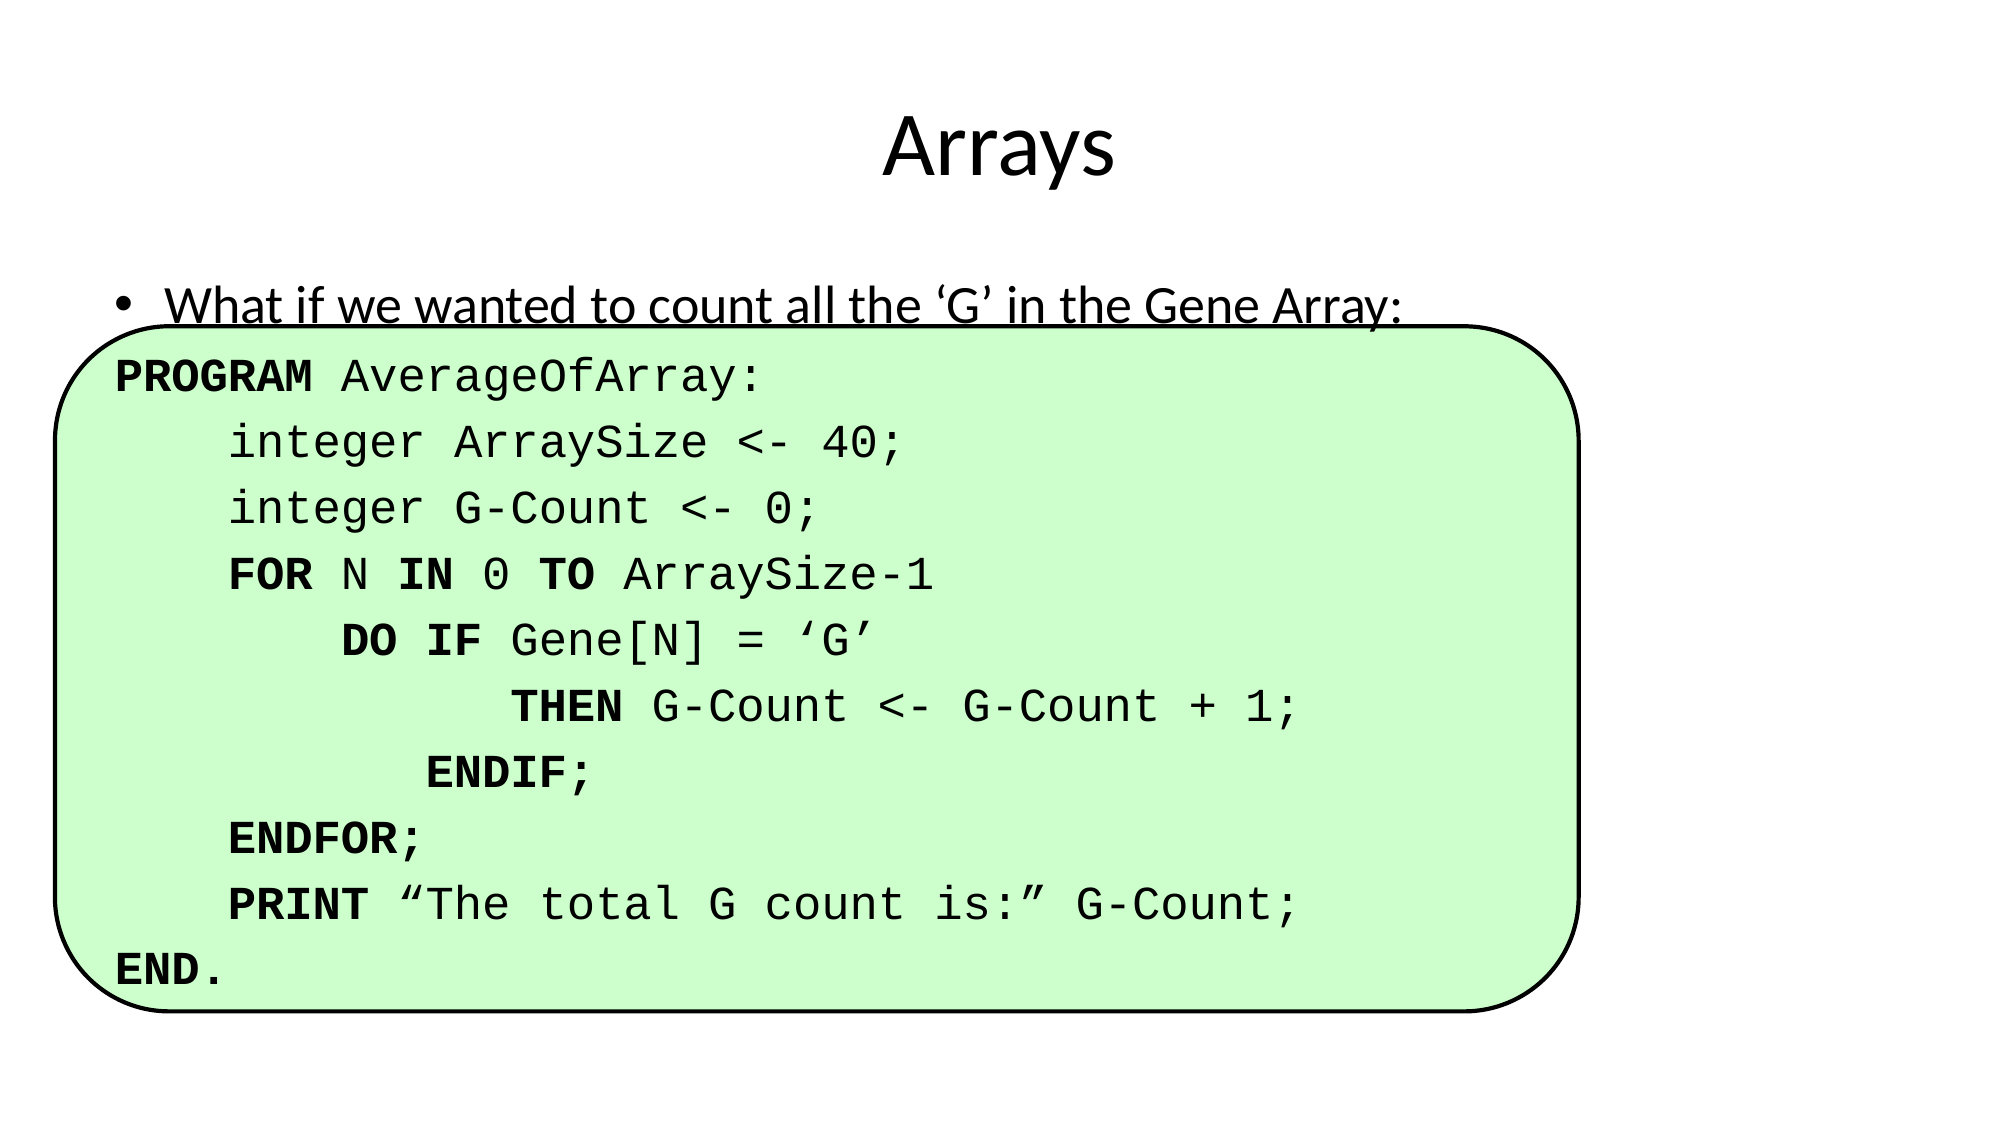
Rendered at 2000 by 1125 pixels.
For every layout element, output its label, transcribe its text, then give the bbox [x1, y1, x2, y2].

title Arrays [99, 45, 1900, 233]
text_box [52, 347, 99, 990]
list What if we wanted to count all the ‘G’ in the Gene Array: PROGRAM AverageOfArray: integer ArraySize <- 40; integer G-Count <- 0; FOR N IN 0 TO ArraySize-1 DO IF Gene[N] = ‘G’ THEN G-Count <- G-Count + 1; ENDIF; ENDFOR; PRINT “The total G count is:” G-Count; END. [99, 262, 1900, 1005]
text_box [125, 1005, 1508, 1014]
